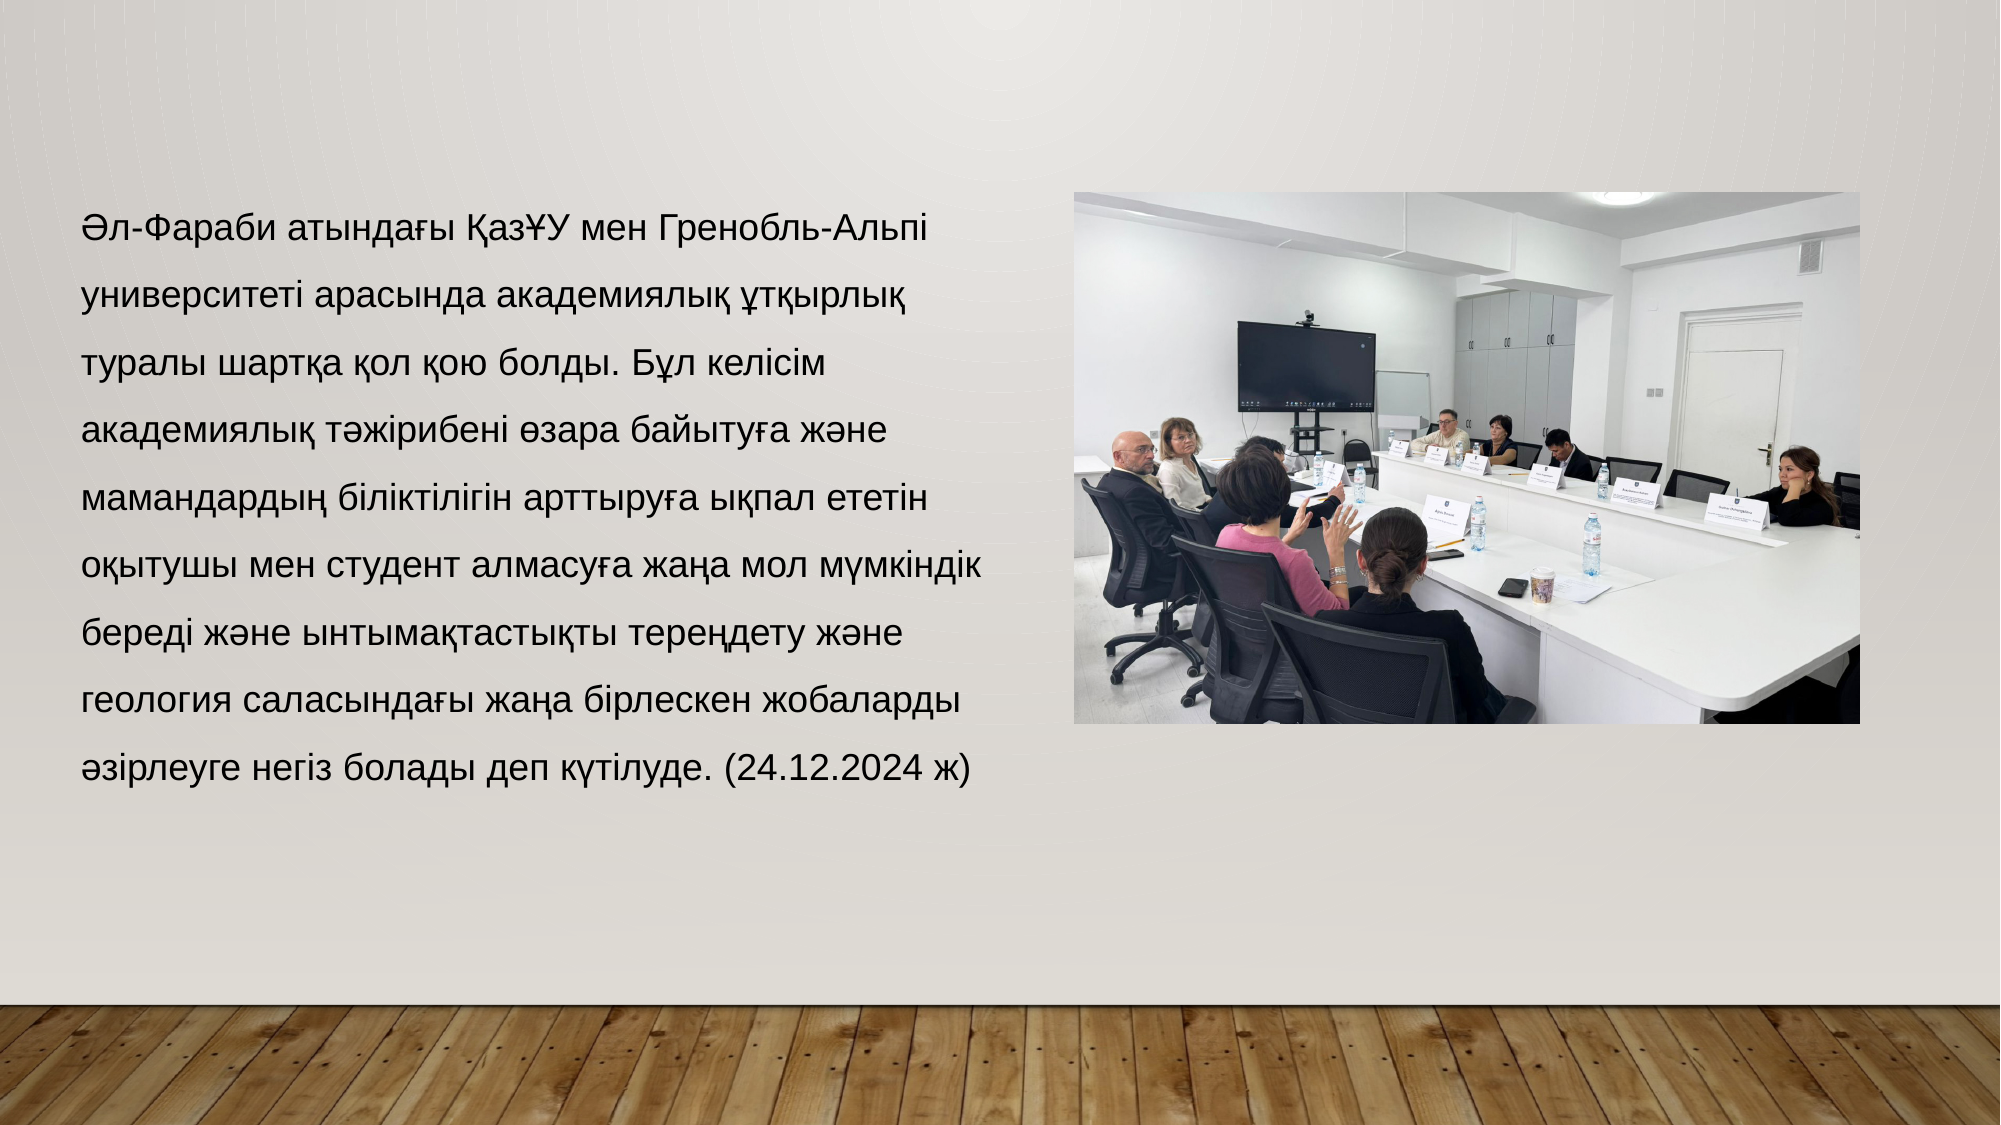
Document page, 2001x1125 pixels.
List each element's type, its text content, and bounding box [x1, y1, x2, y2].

picture [0, 1005, 2000, 1125]
text_box Әл-Фараби атындағы ҚазҰУ мен Гренобль-Альпі университеті арасында академиялық ұтқырлық туралы шартқа қол қою болды. Бұл келісім академиялық тәжірибені өзара байытуға және мамандардың біліктілігін арттыруға ықпал ететін оқытушы мен студент алмасуға жаңа мол мүмкіндік береді және ынтымақтастықты тереңдету және геология саласындағы жаңа бірлескен жобаларды әзірлеуге негіз болады деп күтілуде. (24.12.2024 ж) [66, 172, 1000, 796]
picture [1074, 191, 1860, 724]
